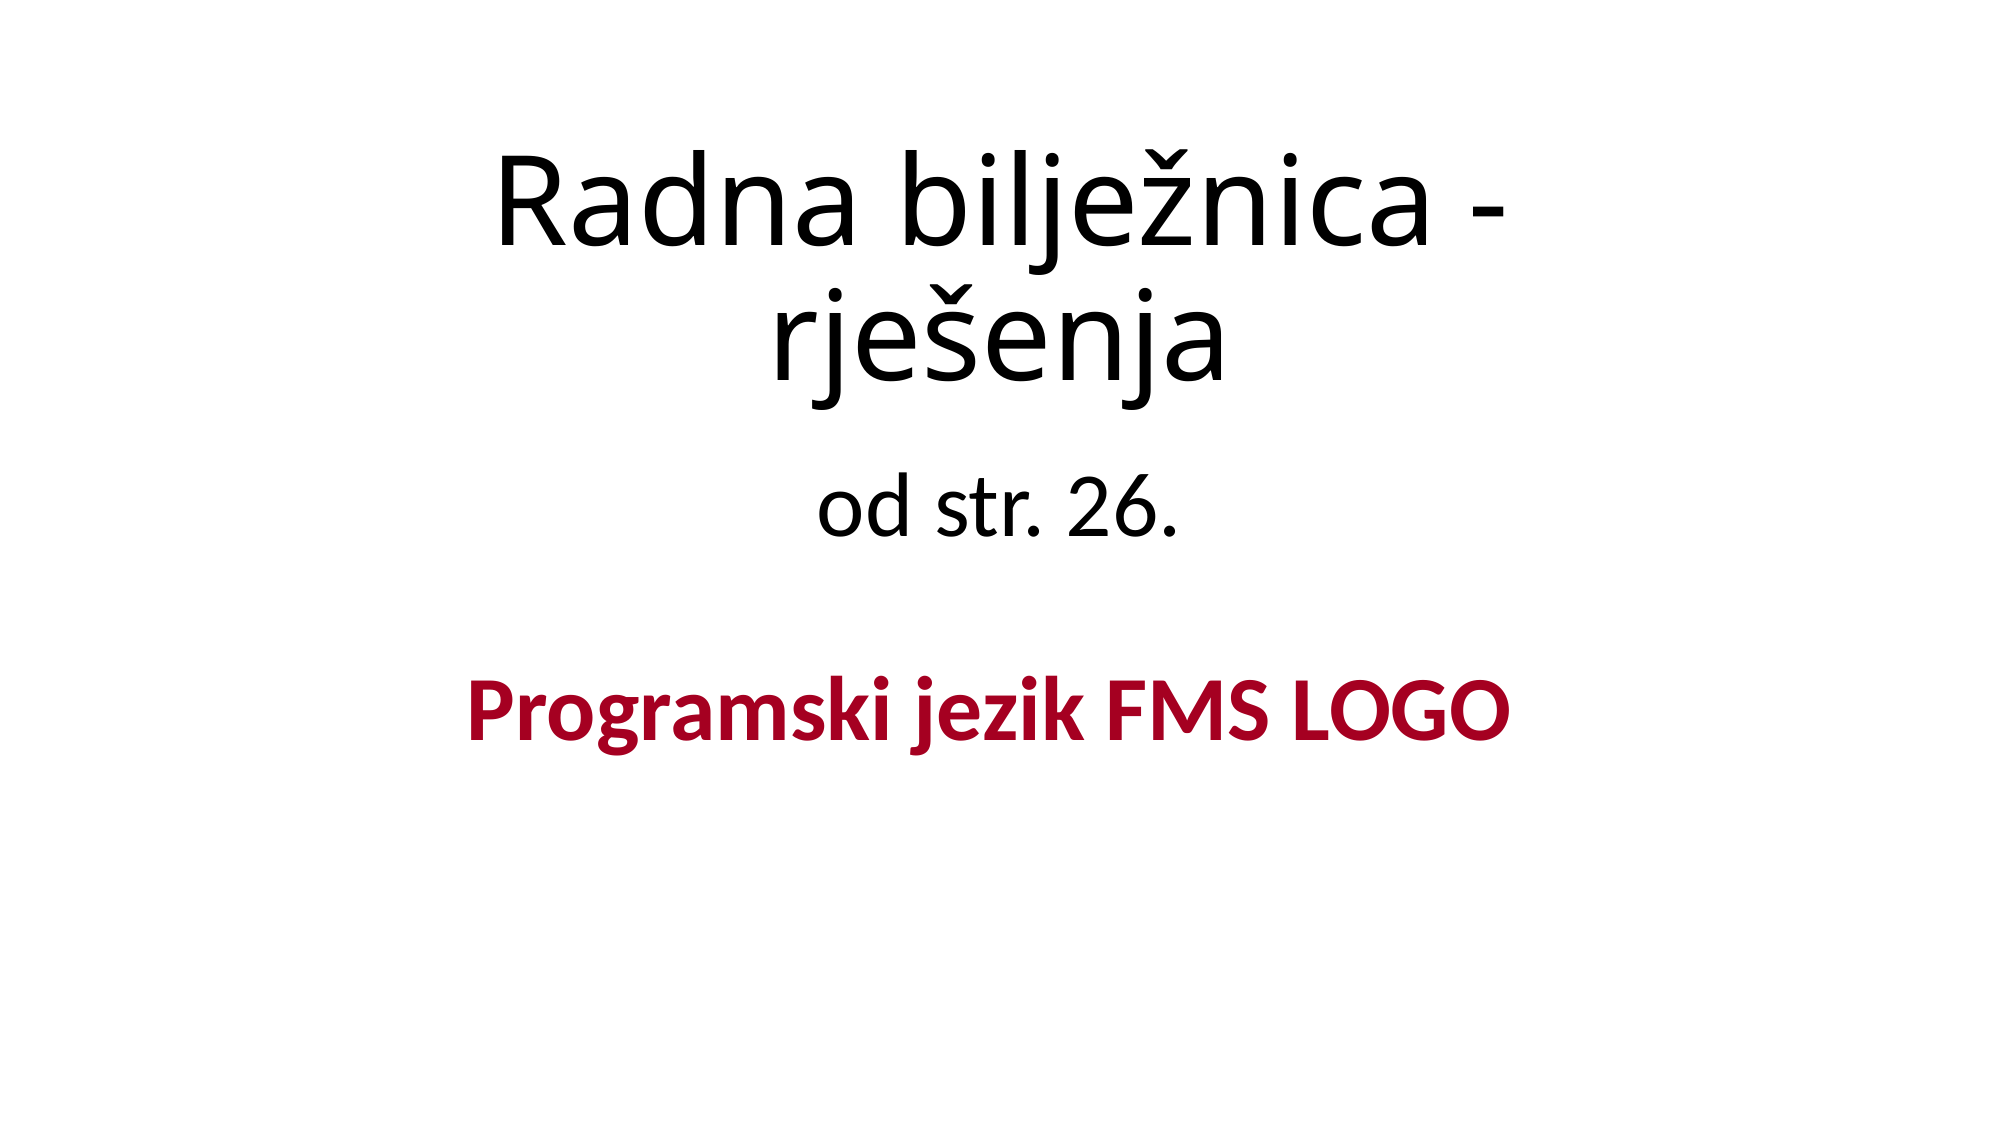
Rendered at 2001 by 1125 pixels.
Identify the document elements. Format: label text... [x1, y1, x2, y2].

title Radna bilježnica - rješenja [249, 23, 1750, 416]
subtitle od str. 26. Programski jezik FMS LOGO [249, 450, 1750, 863]
